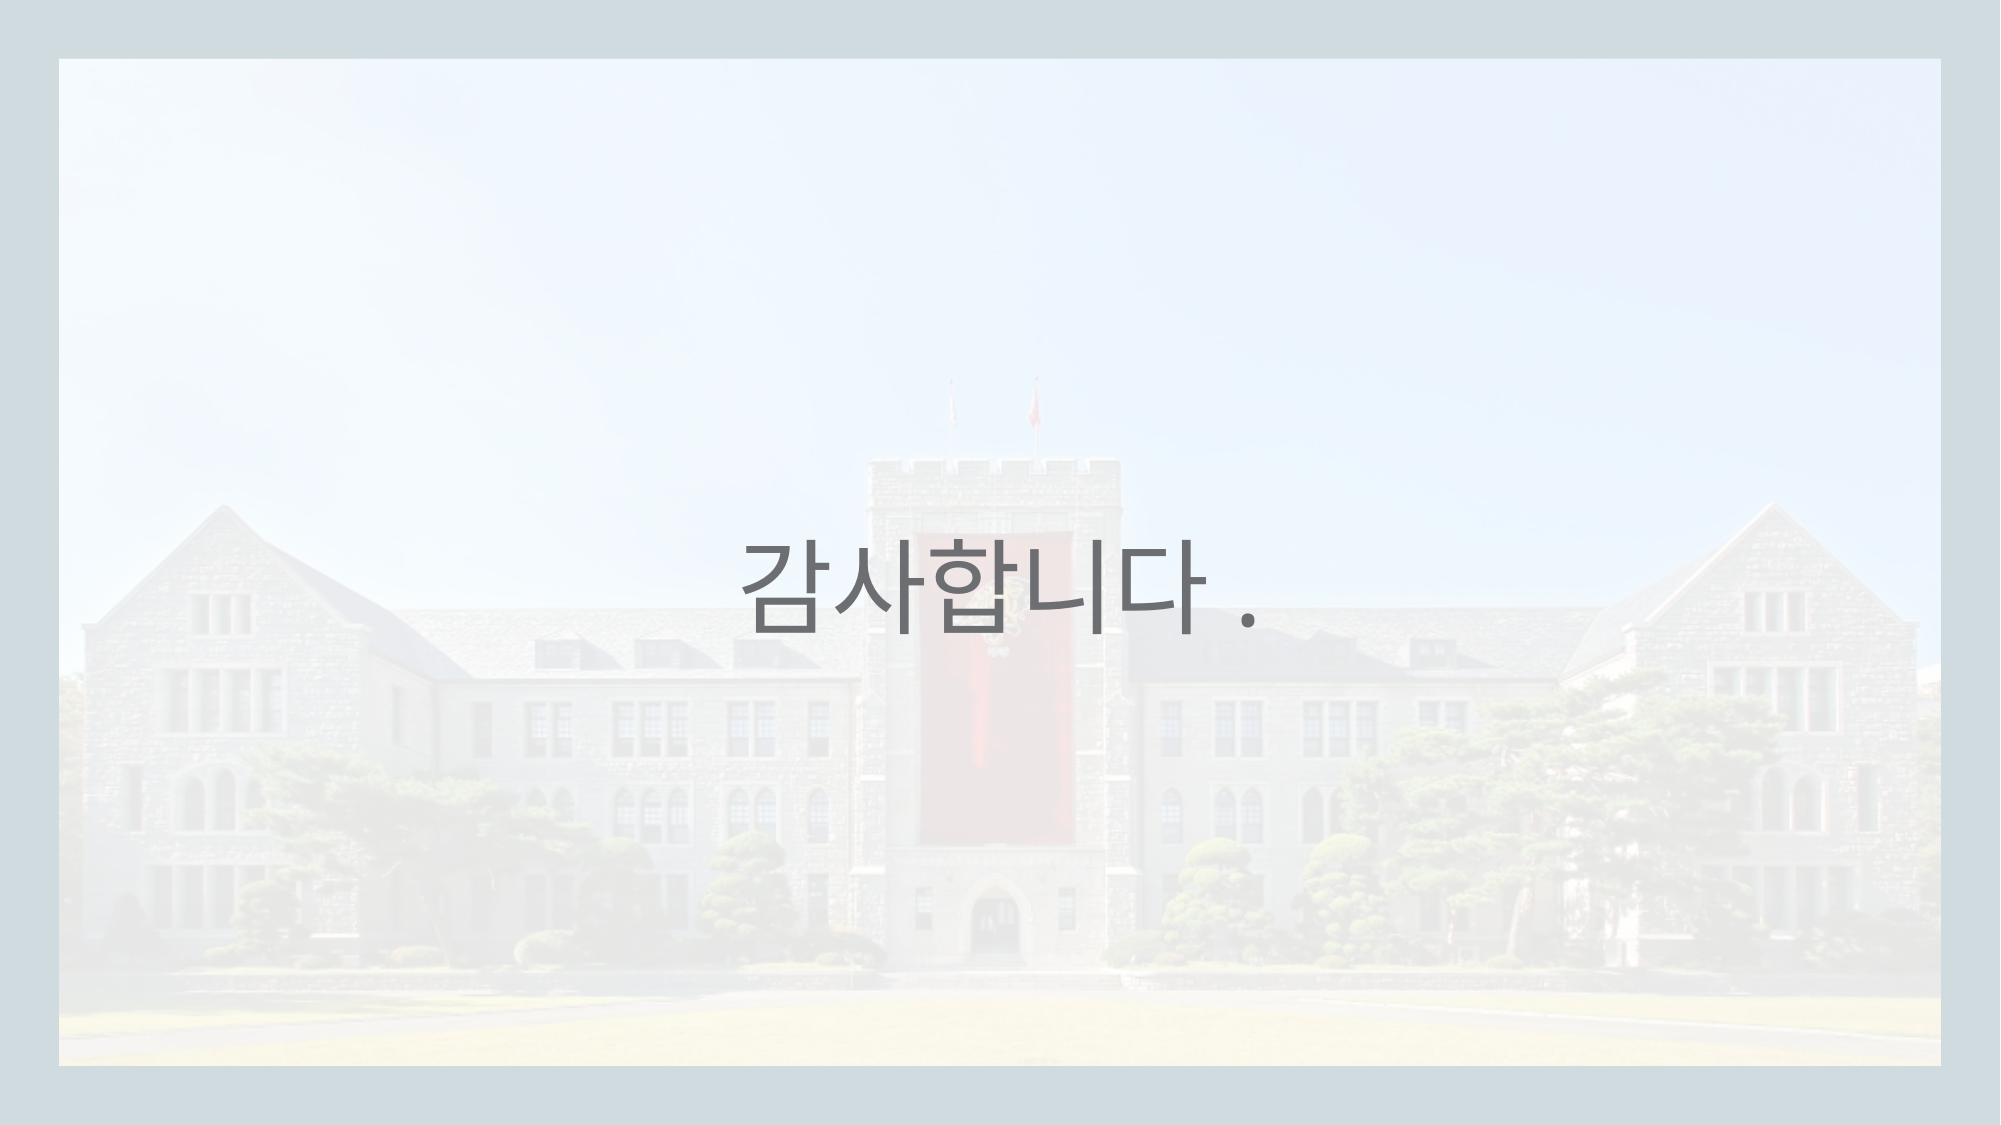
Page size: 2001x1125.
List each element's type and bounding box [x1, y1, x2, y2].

picture [59, 58, 1941, 1066]
